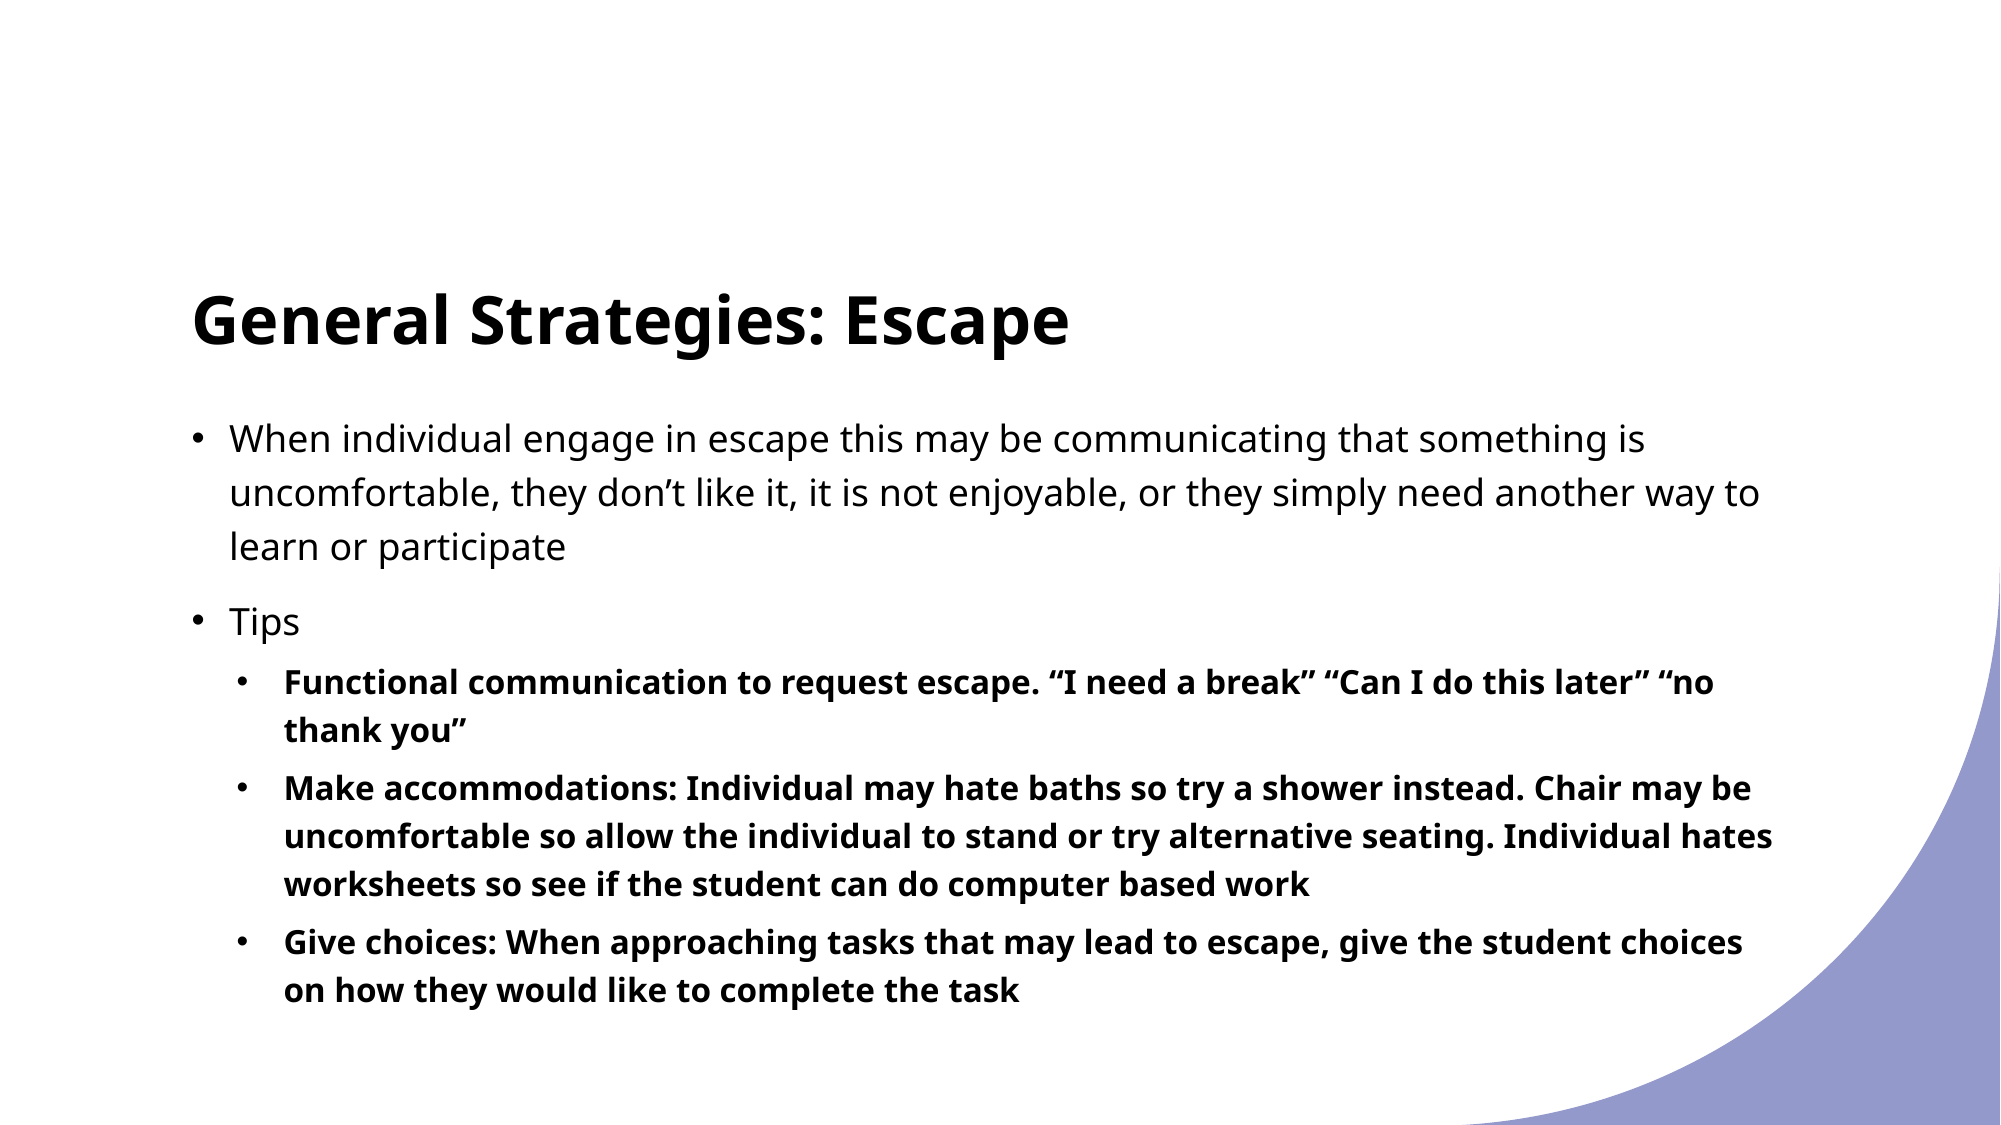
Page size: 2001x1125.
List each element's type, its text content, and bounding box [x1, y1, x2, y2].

title General Strategies: Escape [176, 118, 1809, 366]
list When individual engage in escape this may be communicating that something is uncomfortable, they don’t like it, it is not enjoyable, or they simply need another way to learn or participate Tips Functional communication to request escape. “I need a break” “Can I do this later” “no thank you” Make accommodations: Individual may hate baths so try a shower instead. Chair may be uncomfortable so allow the individual to stand or try alternative seating. Individual hates worksheets so see if the student can do computer based work Give choices: When approaching tasks that may lead to escape, give the student choices on how they would like to complete the task [176, 398, 1809, 1052]
